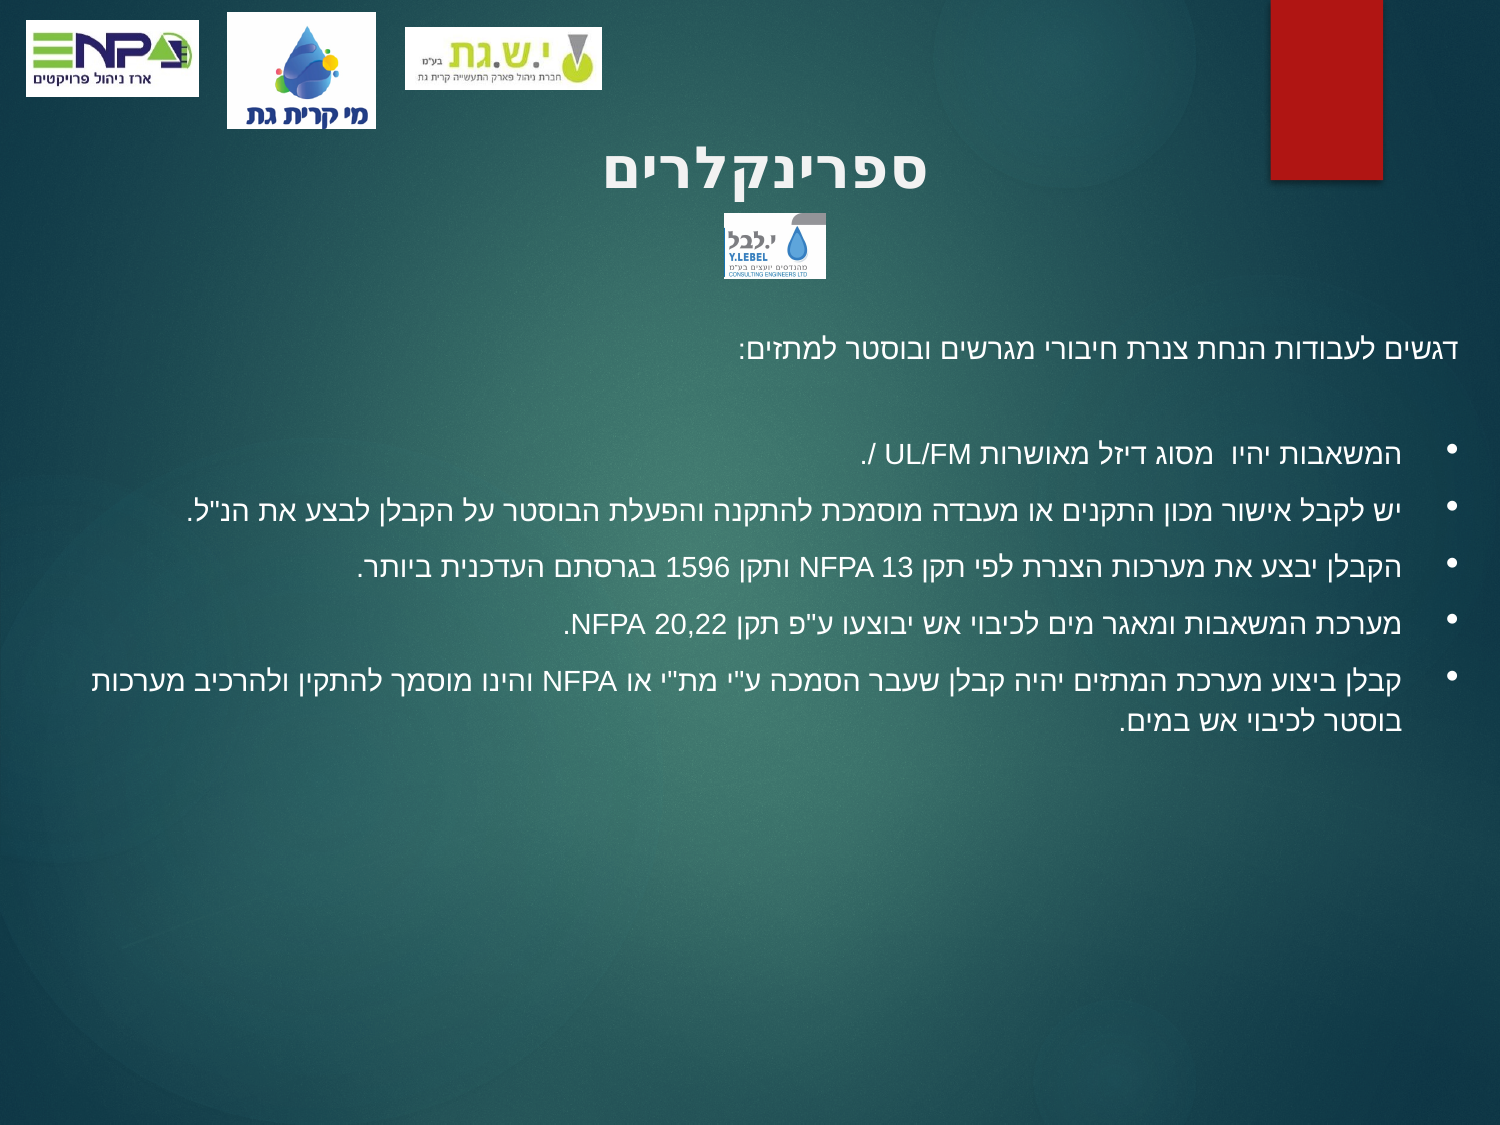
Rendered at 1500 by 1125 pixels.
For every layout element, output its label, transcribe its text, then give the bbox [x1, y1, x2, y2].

picture [26, 20, 199, 97]
picture [405, 27, 602, 90]
text_box ספרינקלרים [351, 122, 1179, 208]
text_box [724, 212, 826, 280]
text_box דגשים לעבודות הנחת צנרת חיבורי מגרשים ובוסטר למתזים: המשאבות יהיו מסוג דיזל מאושרות UL/FM /. יש לקבל אישור מכון התקנים או מעבדה מוסמכת להתקנה והפעלת הבוסטר על הקבלן לבצע את הנ"ל. הקבלן יבצע את מערכות הצנרת לפי תקן NFPA 13 ותקן 1596 בגרסתם העדכנית ביותר. מערכת המשאבות ומאגר מים לכיבוי אש יבוצעו ע"פ תקן 20,22 NFPA. קבלן ביצוע מערכת המתזים יהיה קבלן שעבר הסמכה ע"י מת"י או NFPA והינו מוסמך להתקין ולהרכיב מערכות בוסטר לכיבוי אש במים. [17, 265, 1474, 745]
picture [227, 11, 377, 129]
text_box [17, 113, 1500, 381]
